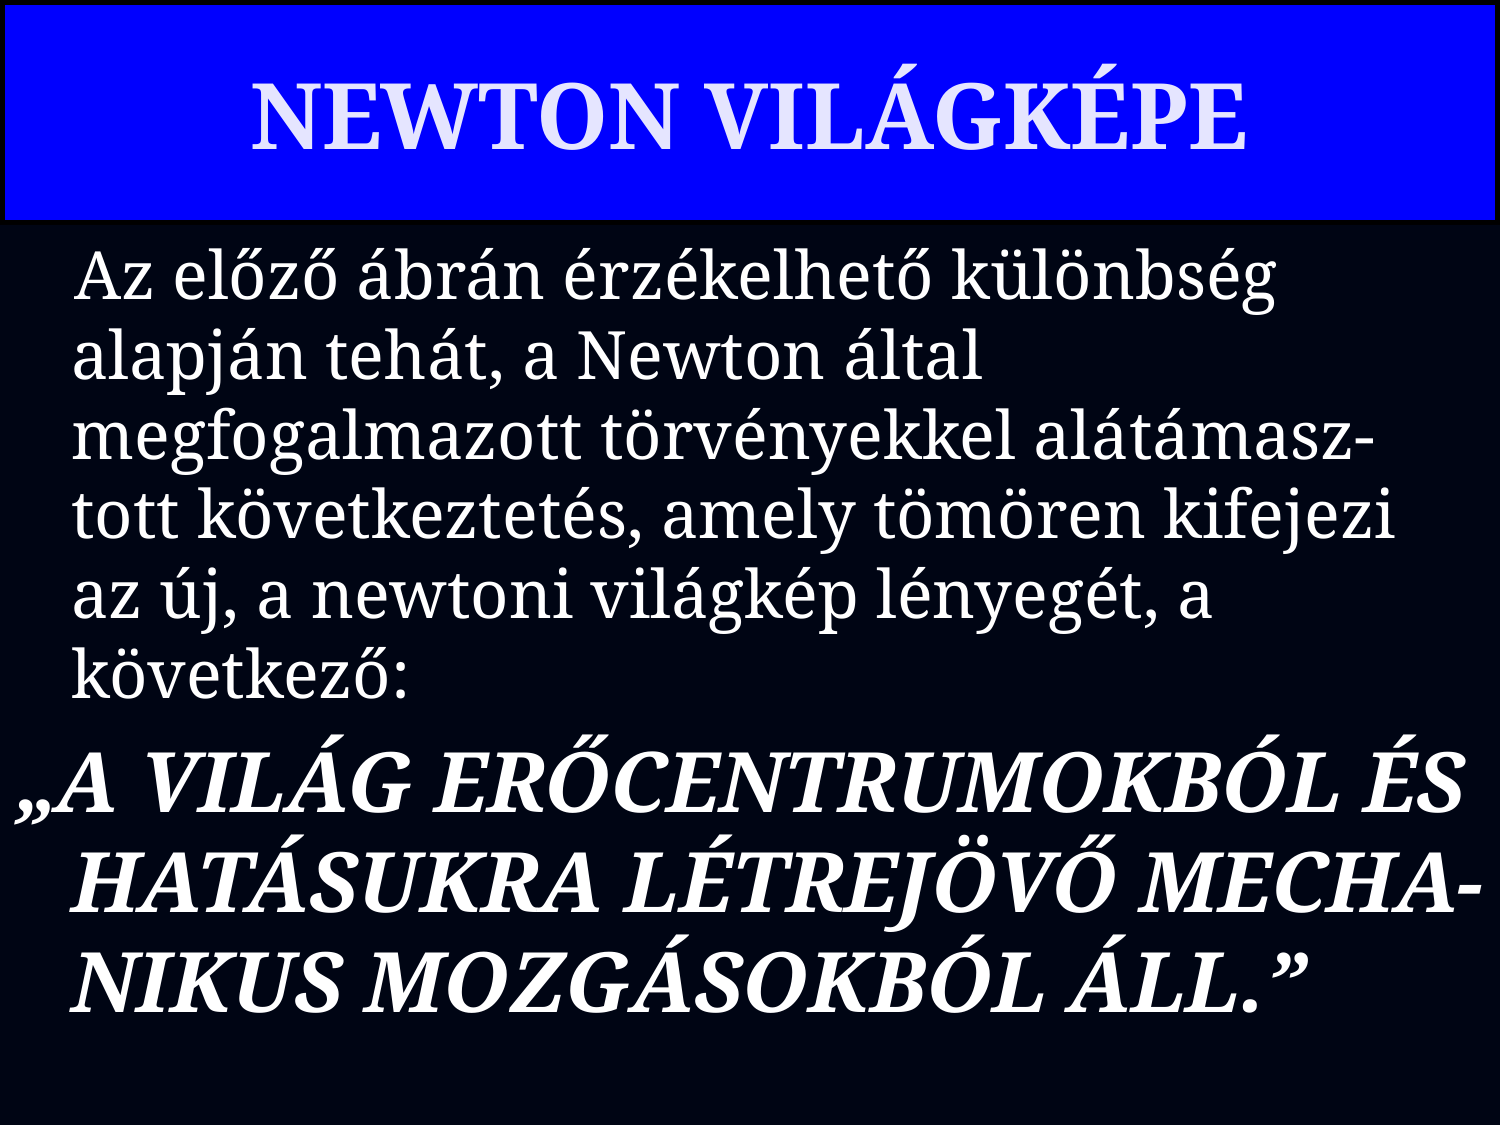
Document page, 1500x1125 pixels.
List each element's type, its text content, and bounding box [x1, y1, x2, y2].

list Az előző ábrán érzékelhető különbség alapján tehát, a Newton által megfogalmazott törvényekkel alátámasz-tott következtetés, amely tömören kifejezi az új, a newtoni világkép lényegét, a következő: „A VILÁG ERŐCENTRUMOKBÓL ÉS HATÁSUKRA LÉTREJÖVŐ MECHA-NIKUS MOZGÁSOKBÓL ÁLL.” [0, 224, 1500, 1125]
title NEWTON VILÁGKÉPE [0, 0, 1500, 224]
